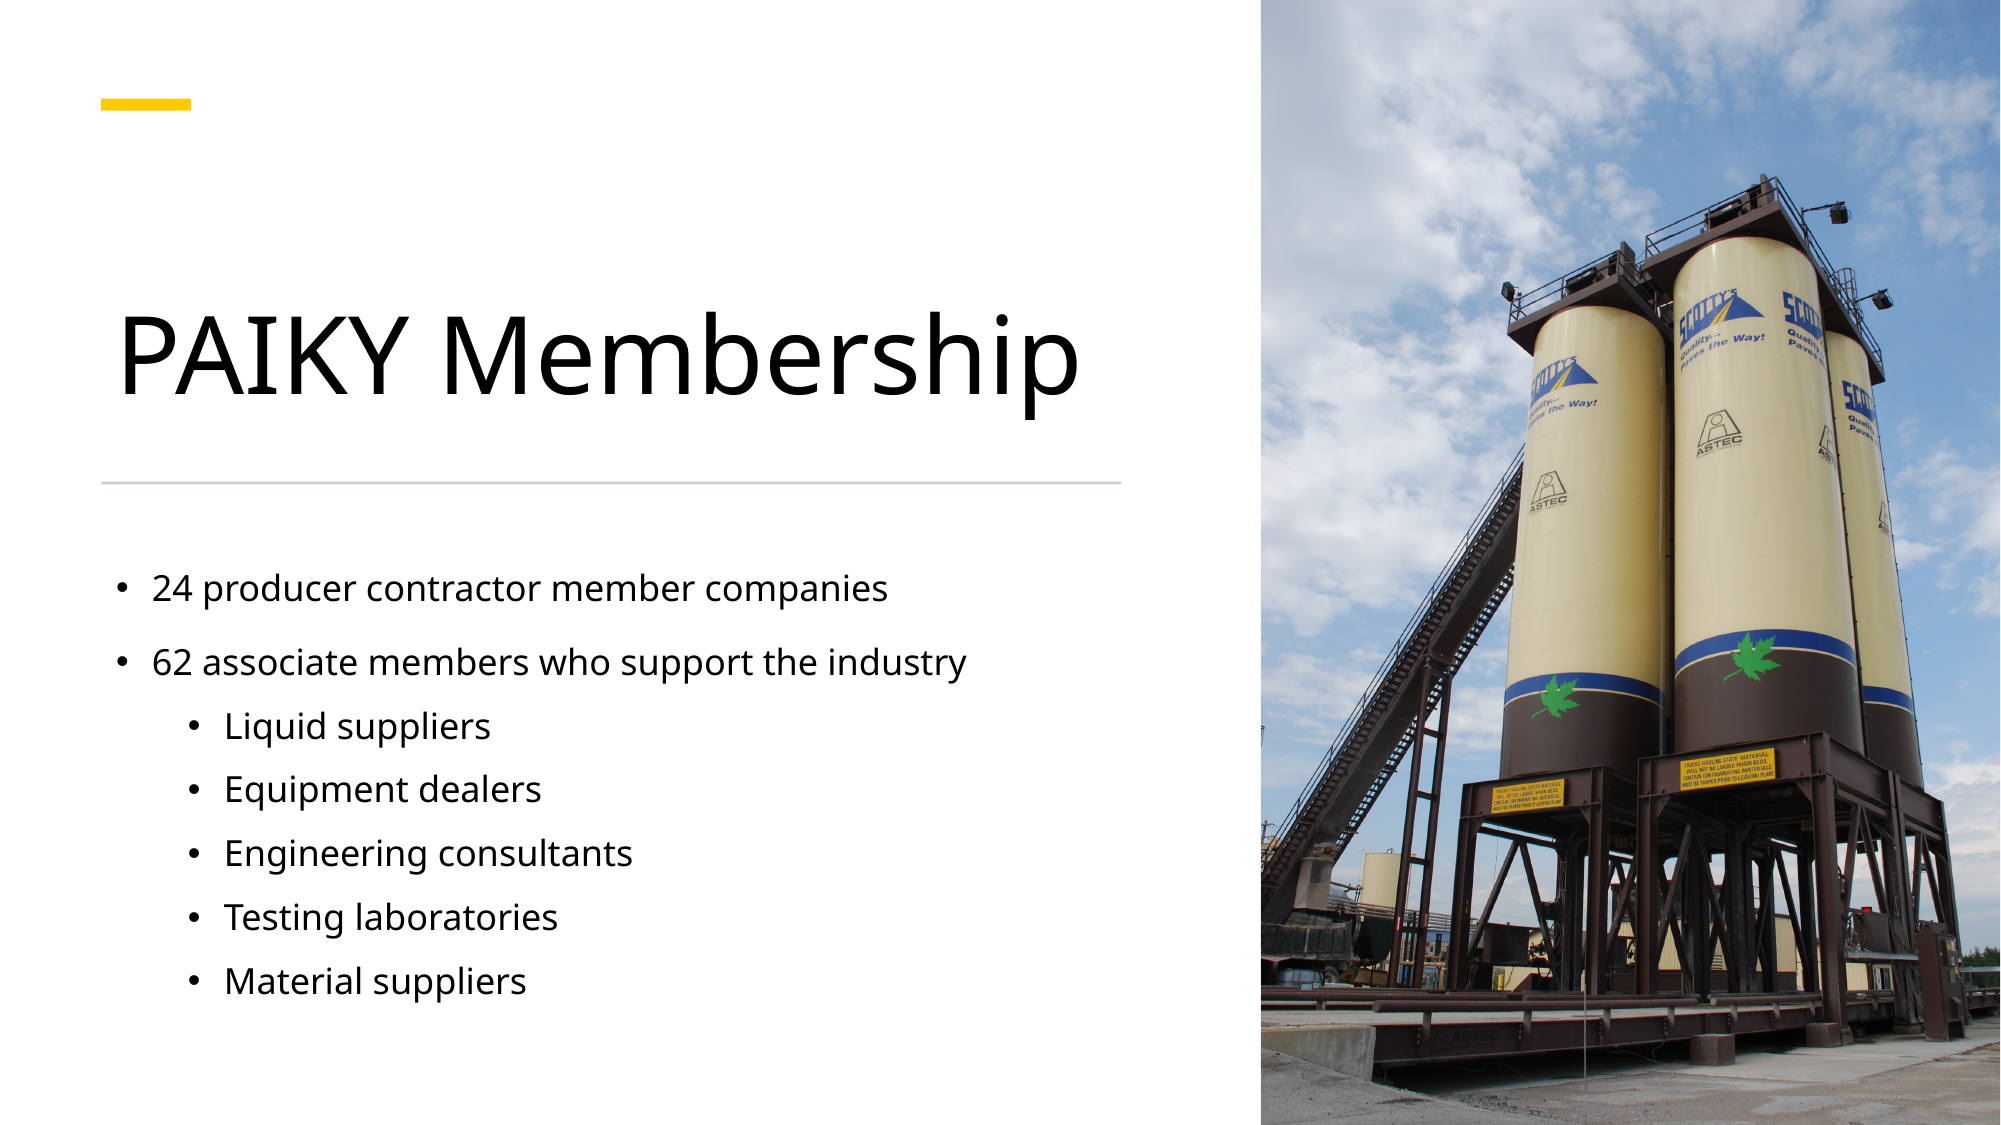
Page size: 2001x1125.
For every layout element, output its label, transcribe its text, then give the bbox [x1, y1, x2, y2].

picture [1067, 1, 2001, 1124]
text_box [100, 98, 192, 112]
list 24 producer contractor member companies 62 associate members who support the industry Liquid suppliers Equipment dealers Engineering consultants Testing laboratories Material suppliers [100, 550, 1130, 1014]
title PAIKY Membership [100, 176, 1129, 429]
text_box [100, 481, 1067, 486]
text_box [0, 0, 1261, 1125]
